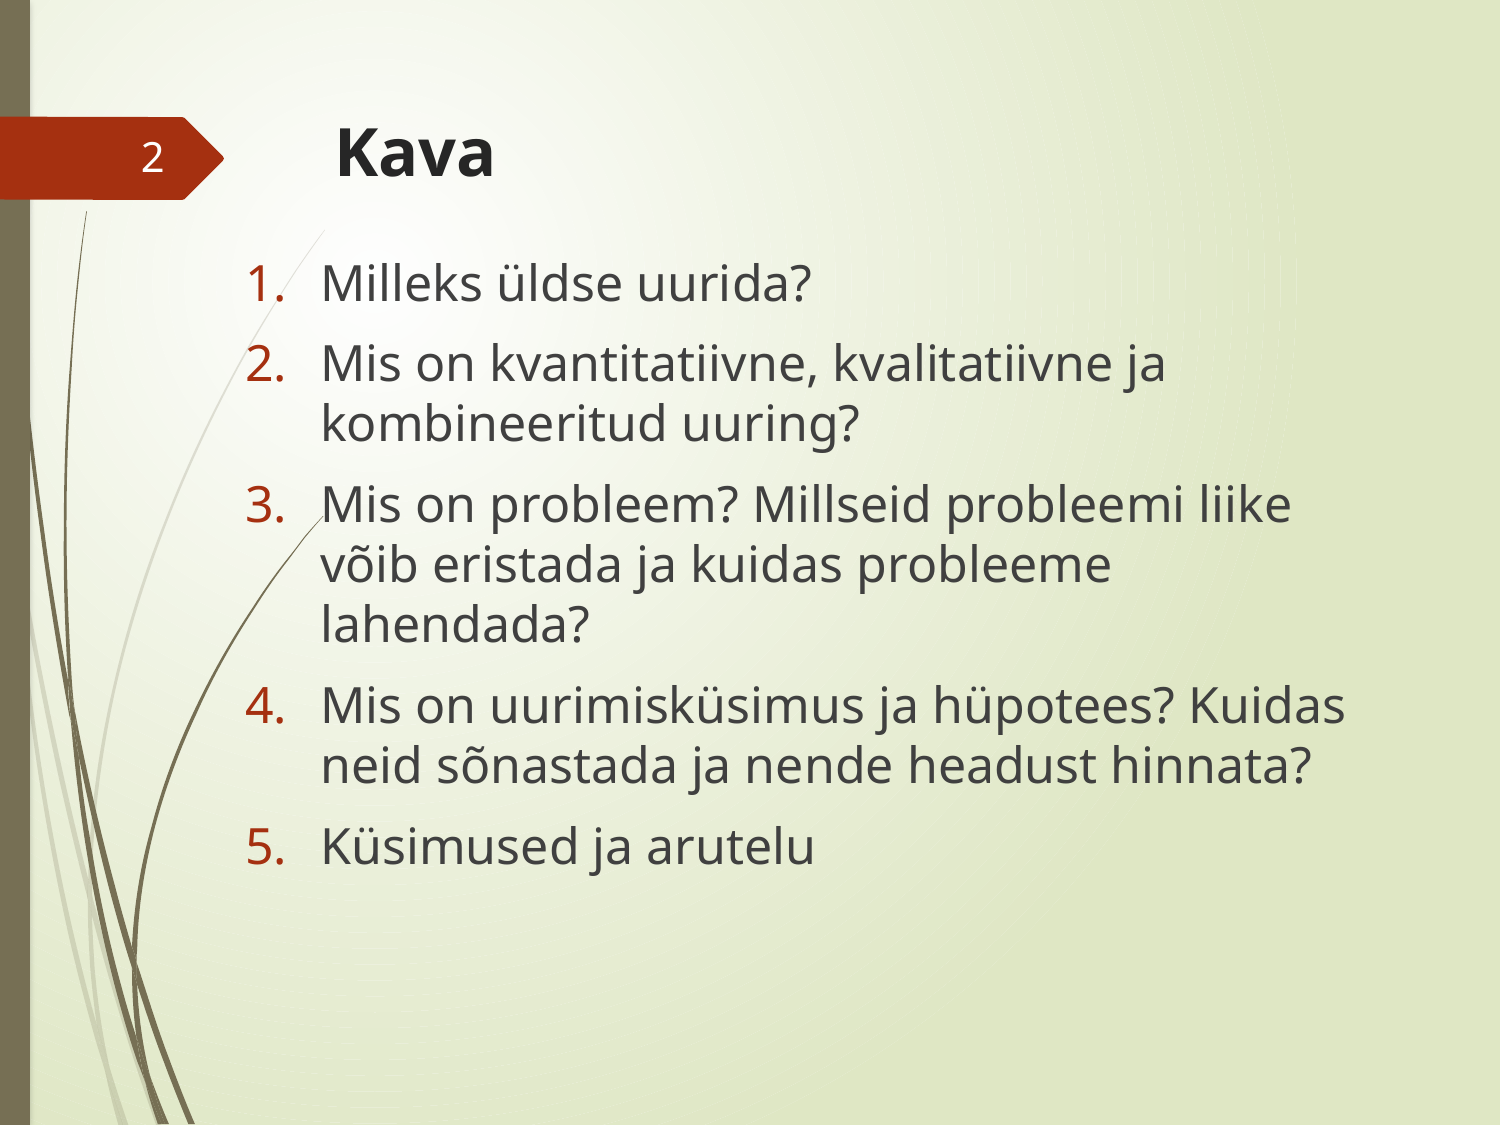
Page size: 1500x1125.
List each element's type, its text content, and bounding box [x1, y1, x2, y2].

slide_number 2 [83, 129, 180, 190]
list Milleks üldse uurida? Mis on kvantitatiivne, kvalitatiivne ja kombineeritud uuring? Mis on probleem? Millseid probleemi liike võib eristada ja kuidas probleeme lahendada? Mis on uurimisküsimus ja hüpotees? Kuidas neid sõnastada ja nende headust hinnata? Küsimused ja arutelu [230, 243, 1388, 1024]
title Kava [319, 102, 1400, 220]
